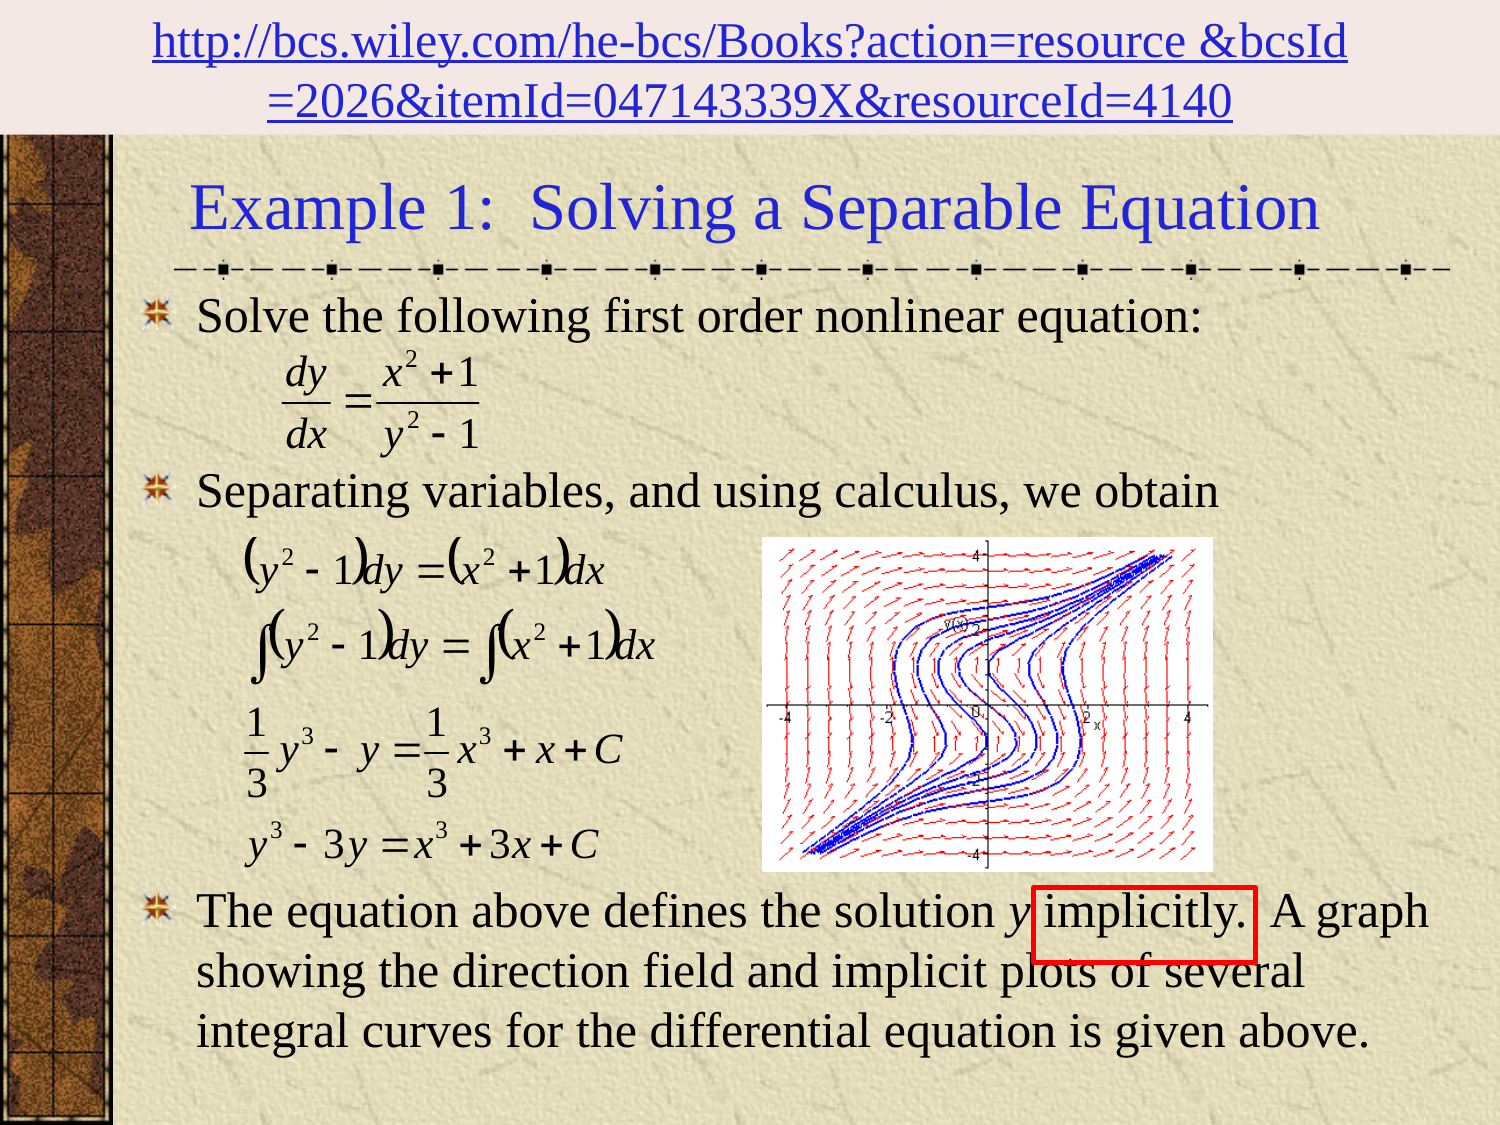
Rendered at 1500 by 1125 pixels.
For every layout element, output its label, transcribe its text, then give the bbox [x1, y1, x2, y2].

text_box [274, 337, 488, 466]
picture [0, 135, 1500, 1125]
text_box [237, 537, 663, 877]
title Example 1: Solving a Separable Equation [174, 135, 1450, 250]
list Solve the following first order nonlinear equation: Separating variables, and using calculus, we obtain The equation above defines the solution y implicitly. A graph showing the direction field and implicit plots of several integral curves for the differential equation is given above. [125, 275, 1449, 1100]
text_box http://bcs.wiley.com/he-bcs/Books?action=resource &bcsId=2026&itemId=047143339X&resourceId=4140 [0, 0, 1500, 135]
text_box [1033, 887, 1256, 963]
